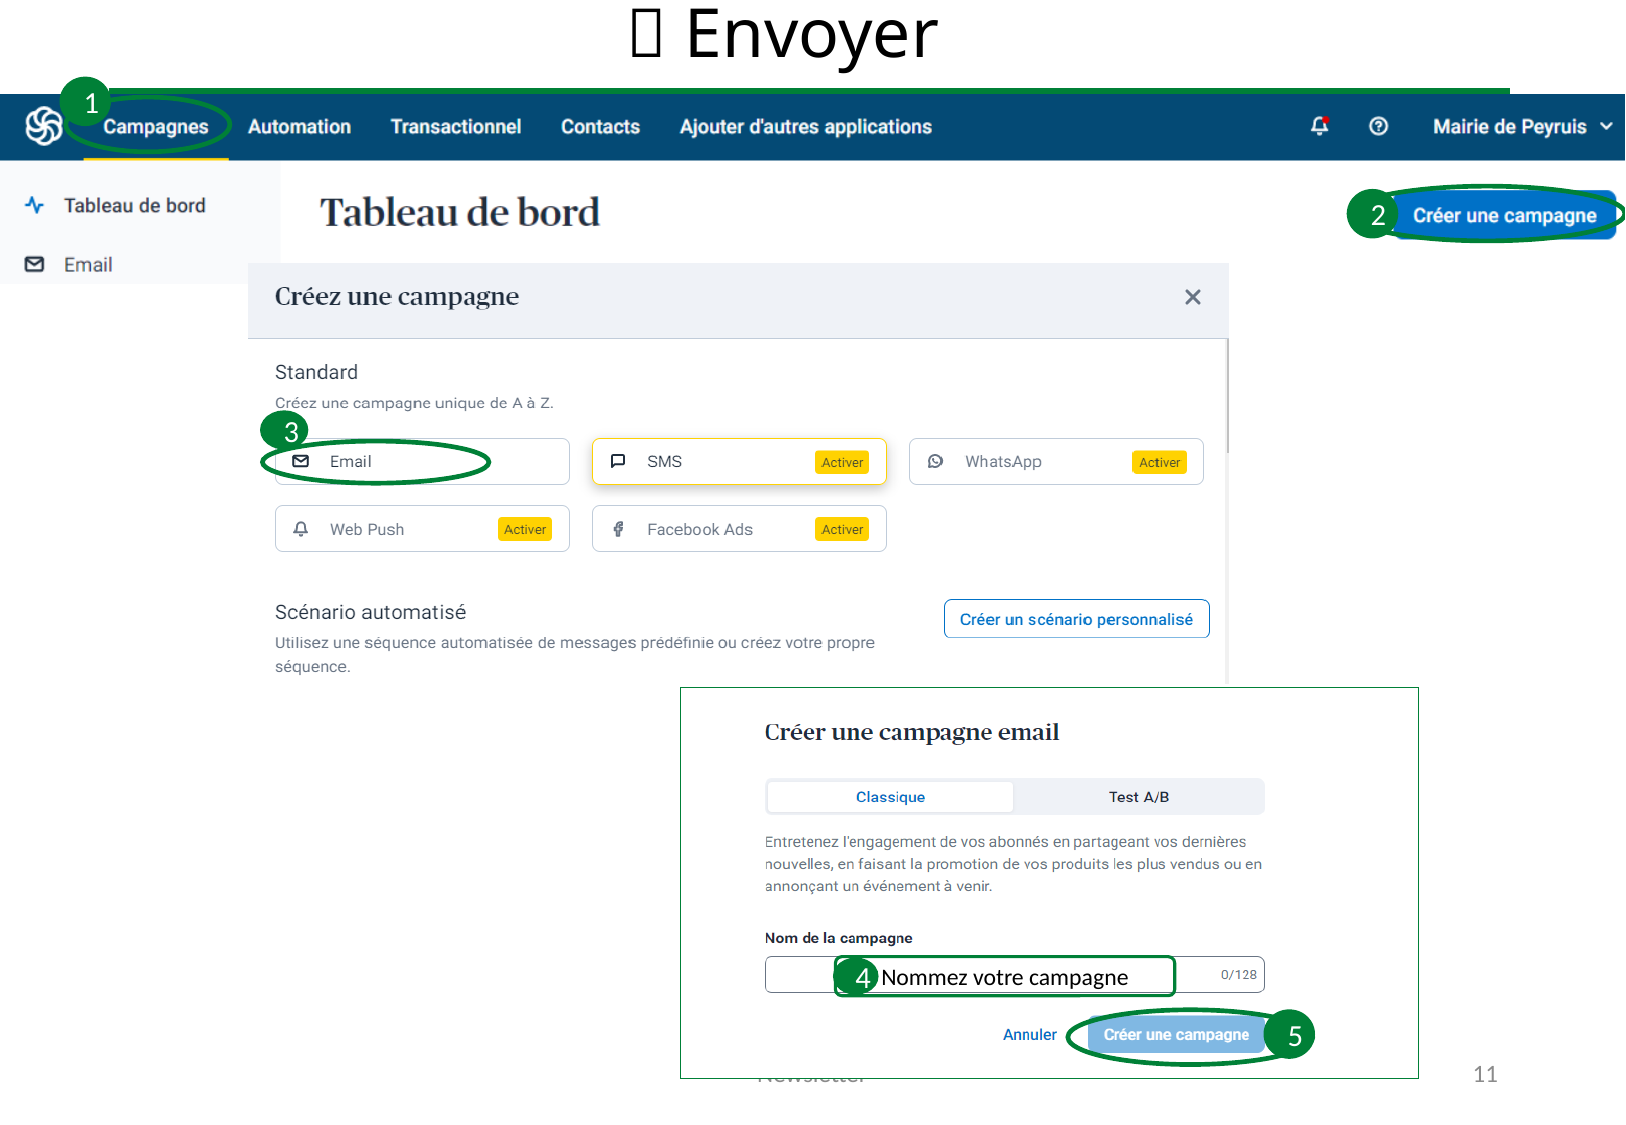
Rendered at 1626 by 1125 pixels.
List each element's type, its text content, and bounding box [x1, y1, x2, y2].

footer Newsletter [538, 1042, 1087, 1103]
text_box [248, 263, 1229, 684]
title 📩 Envoyer [82, 0, 1484, 92]
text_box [680, 687, 1419, 1079]
picture [0, 94, 1625, 284]
text_box 1 [62, 77, 109, 94]
slide_number 11 [1147, 1042, 1514, 1103]
